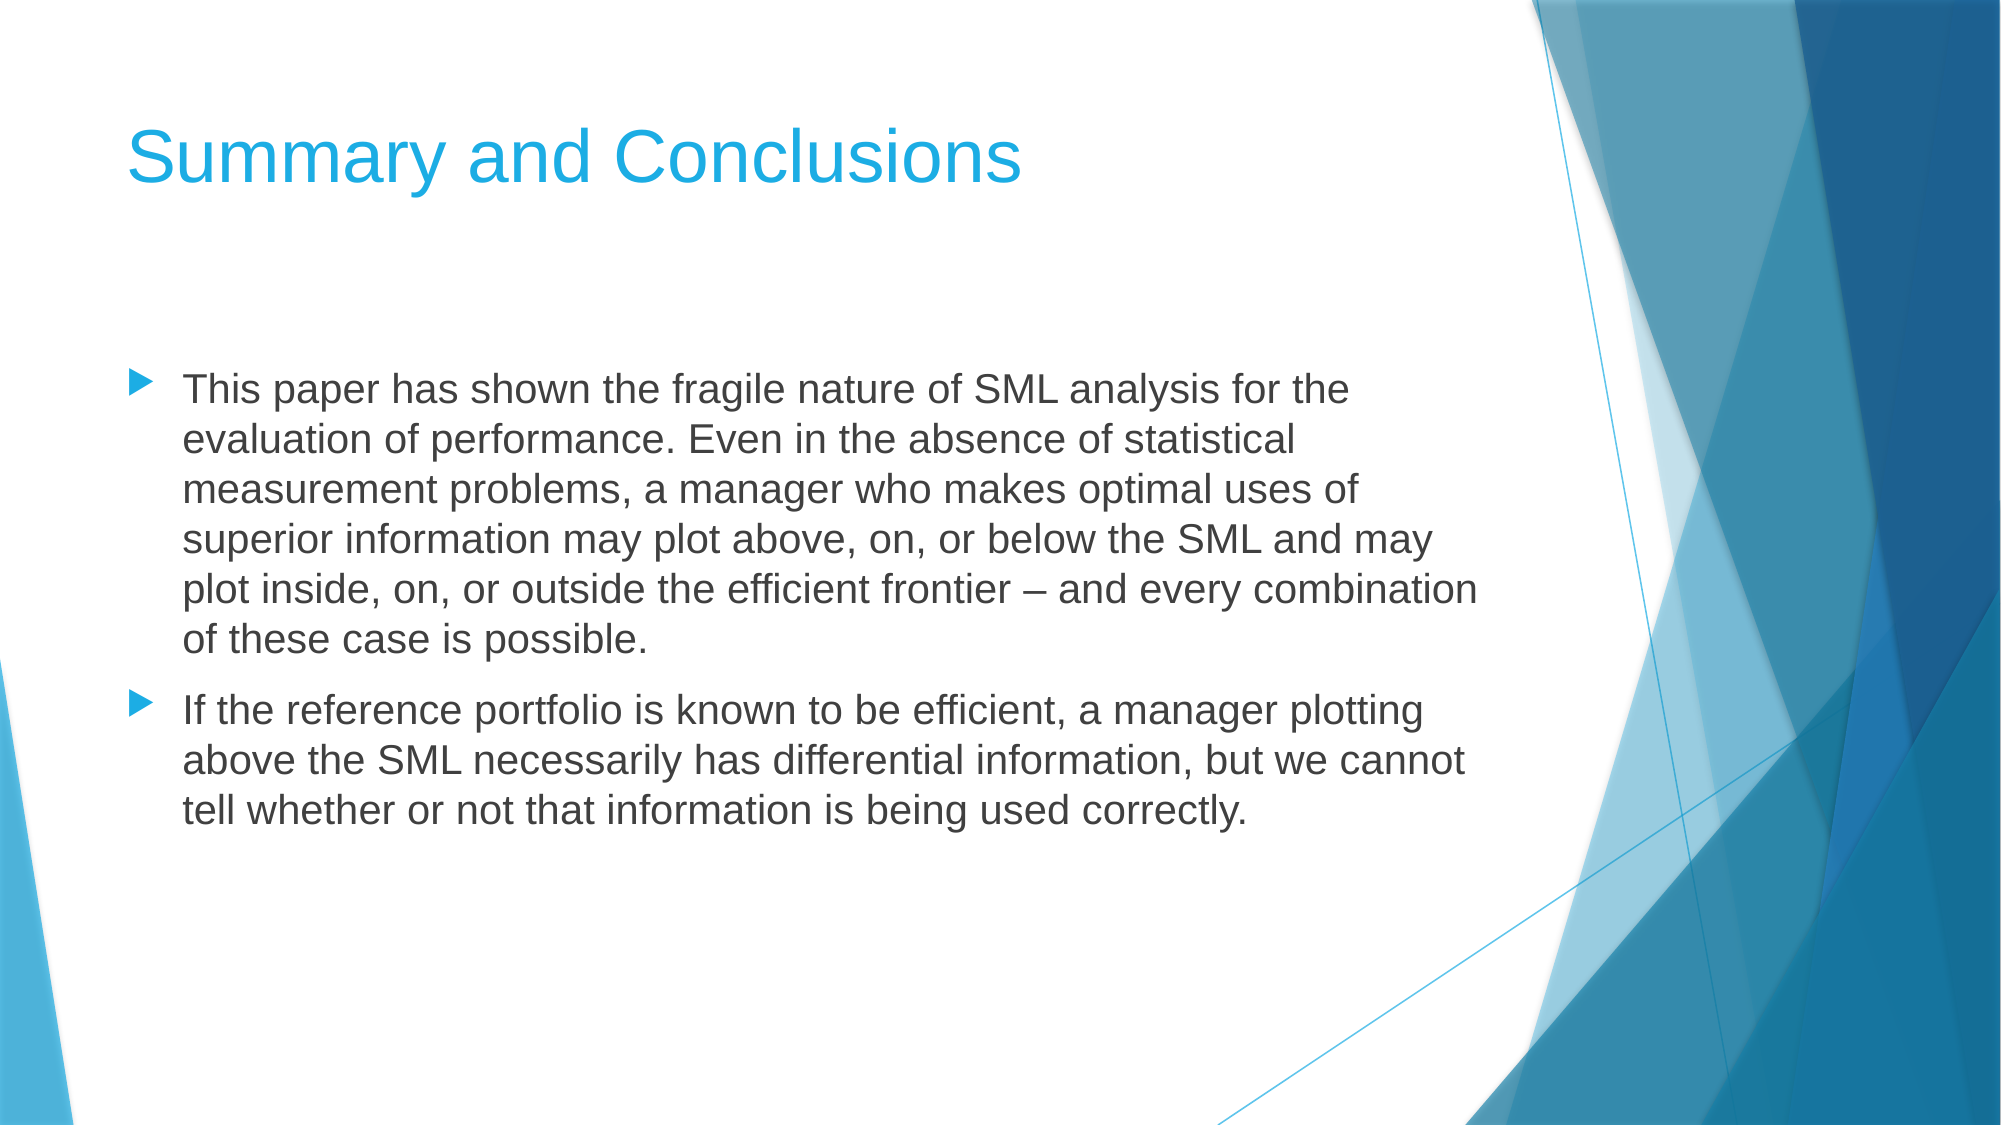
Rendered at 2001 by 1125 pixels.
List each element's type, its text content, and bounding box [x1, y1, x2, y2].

list This paper has shown the fragile nature of SML analysis for the evaluation of performance. Even in the absence of statistical measurement problems, a manager who makes optimal uses of superior information may plot above, on, or below the SML and may plot inside, on, or outside the efficient frontier – and every combination of these case is possible. If the reference portfolio is known to be efficient, a manager plotting above the SML necessarily has differential information, but we cannot tell whether or not that information is being used correctly. [111, 354, 1522, 992]
title Summary and Conclusions [111, 99, 1522, 317]
